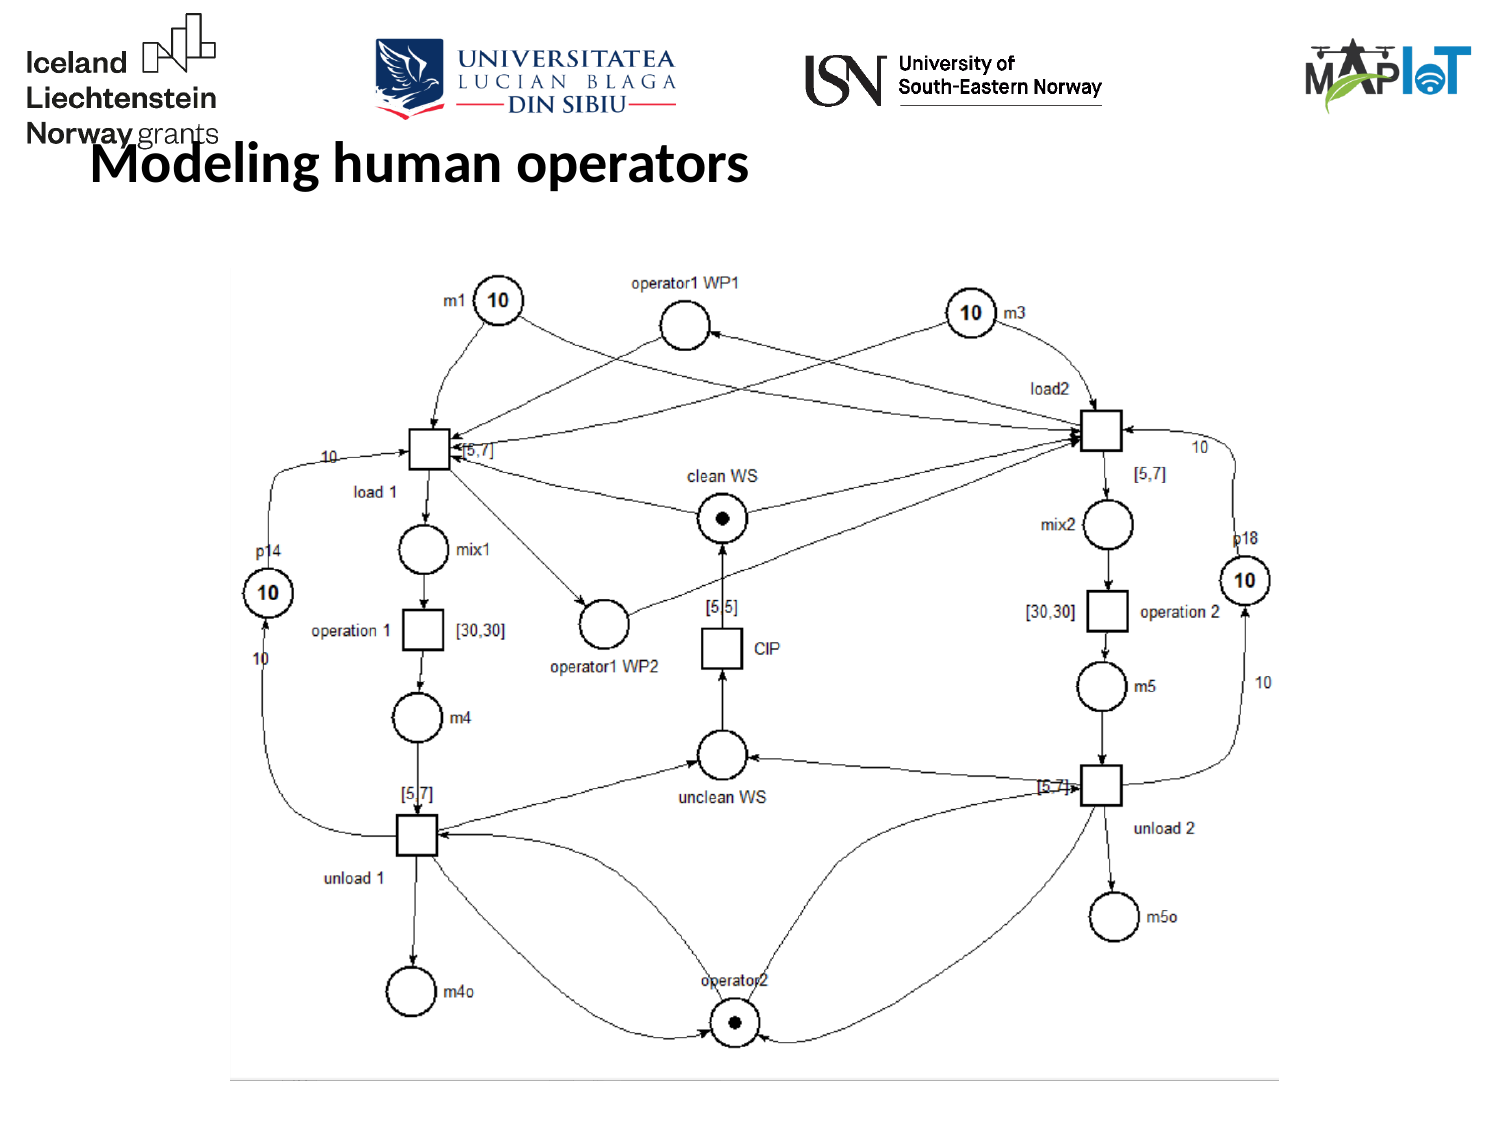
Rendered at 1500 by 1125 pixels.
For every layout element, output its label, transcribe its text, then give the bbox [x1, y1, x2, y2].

picture [230, 268, 1280, 1081]
title Modeling human operators [74, 166, 1463, 254]
picture [374, 37, 676, 120]
picture [775, 24, 1126, 137]
picture [1267, 13, 1500, 139]
picture [25, 13, 219, 150]
